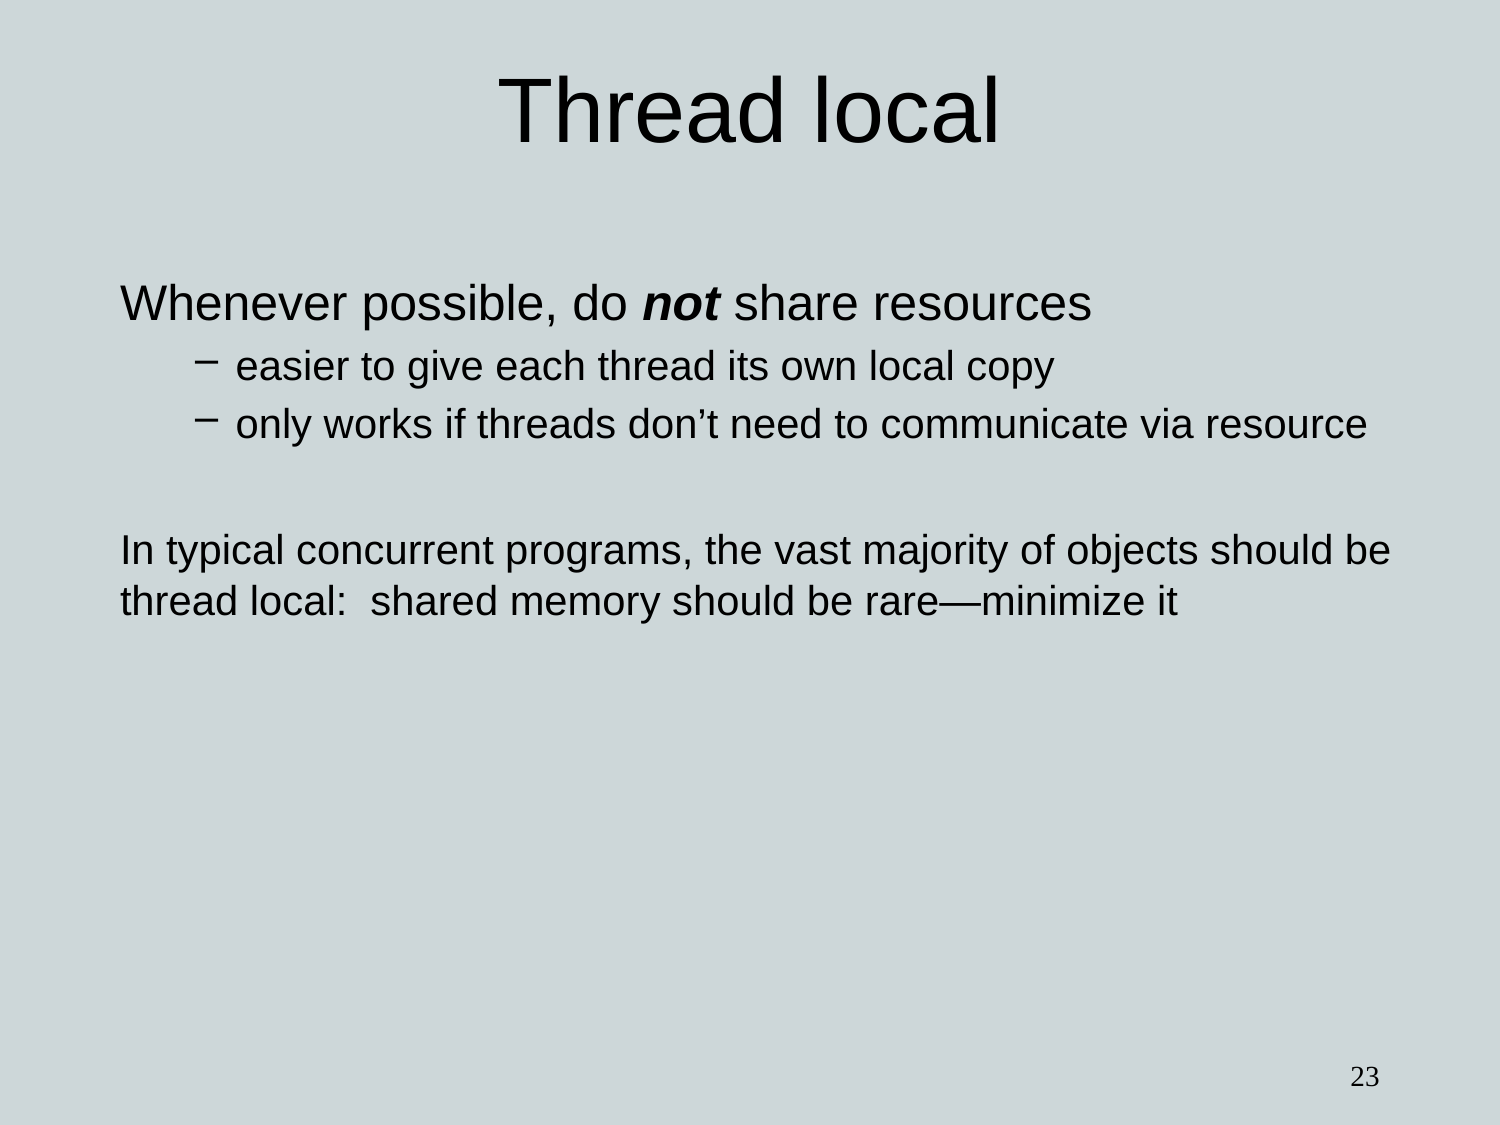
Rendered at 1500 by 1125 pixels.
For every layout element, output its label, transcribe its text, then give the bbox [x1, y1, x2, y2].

title Thread local [112, 12, 1388, 200]
list Whenever possible, do not share resources easier to give each thread its own local copy only works if threads don’t need to communicate via resource In typical concurrent programs, the vast majority of objects should be thread local: shared memory should be rare—minimize it [112, 262, 1438, 1000]
text_box 23 [1074, 1049, 1388, 1097]
